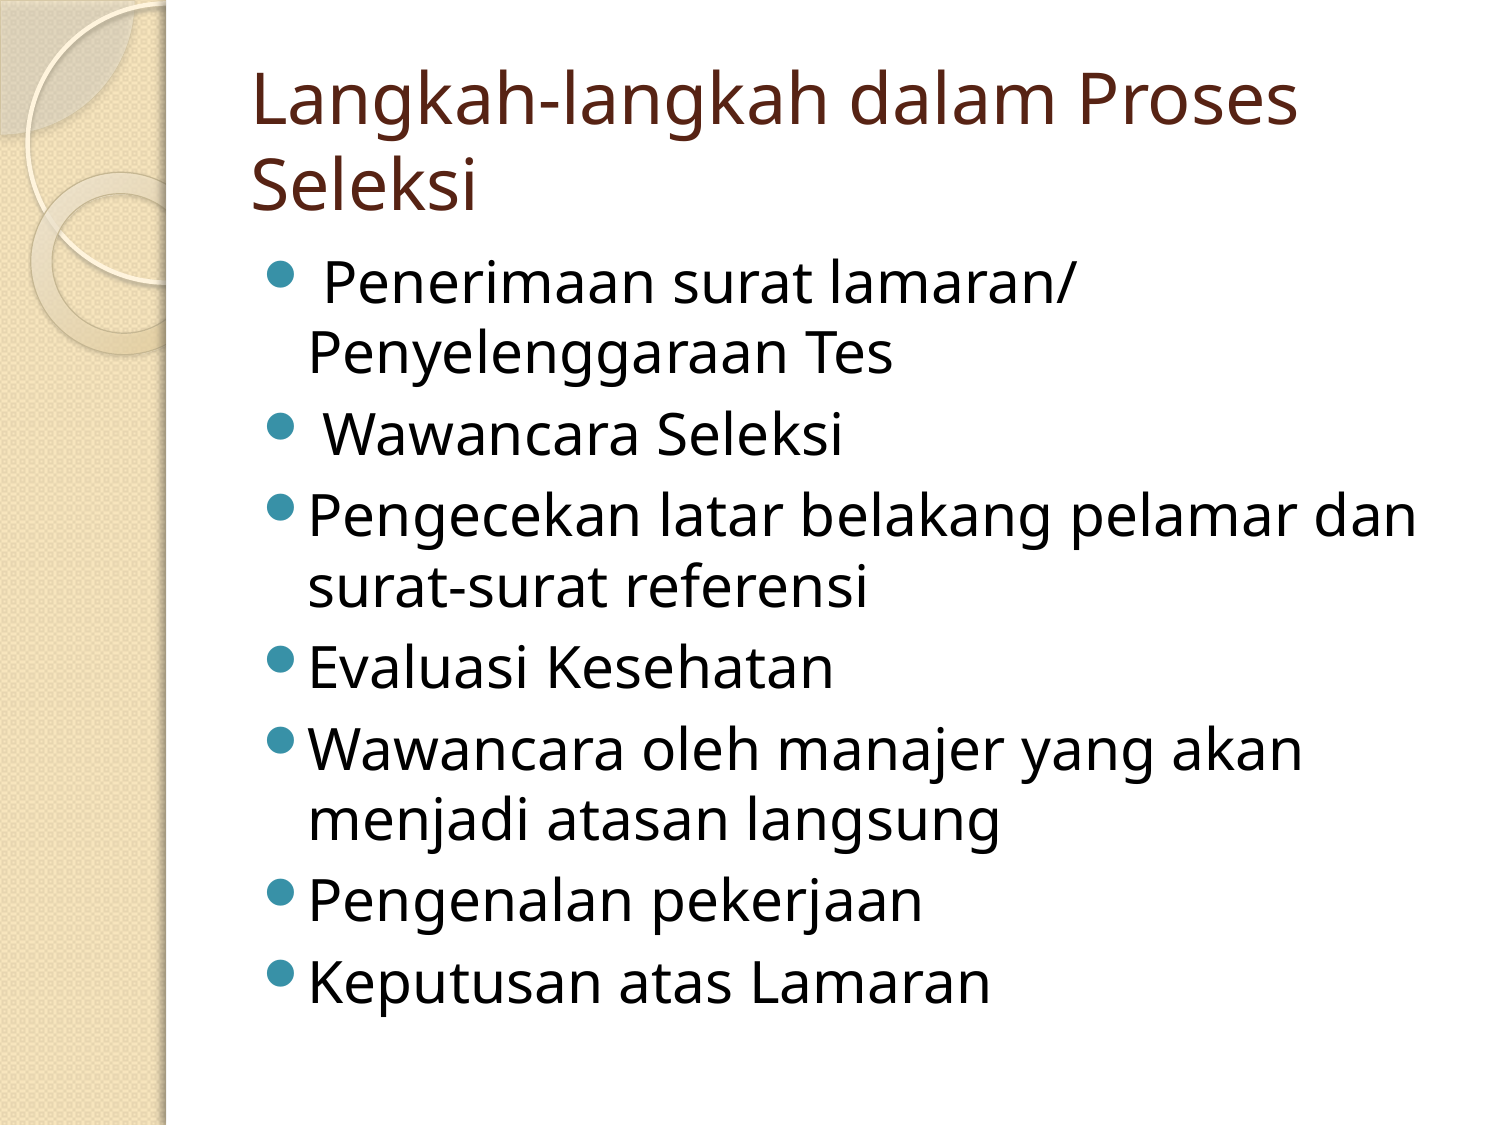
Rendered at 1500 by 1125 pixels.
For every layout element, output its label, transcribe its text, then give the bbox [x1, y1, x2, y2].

title Langkah-langkah dalam Proses Seleksi [235, 45, 1466, 233]
list Penerimaan surat lamaran/ Penyelenggaraan Tes Wawancara Seleksi Pengecekan latar belakang pelamar dan surat-surat referensi Evaluasi Kesehatan Wawancara oleh manajer yang akan menjadi atasan langsung Pengenalan pekerjaan Keputusan atas Lamaran [235, 237, 1466, 1025]
